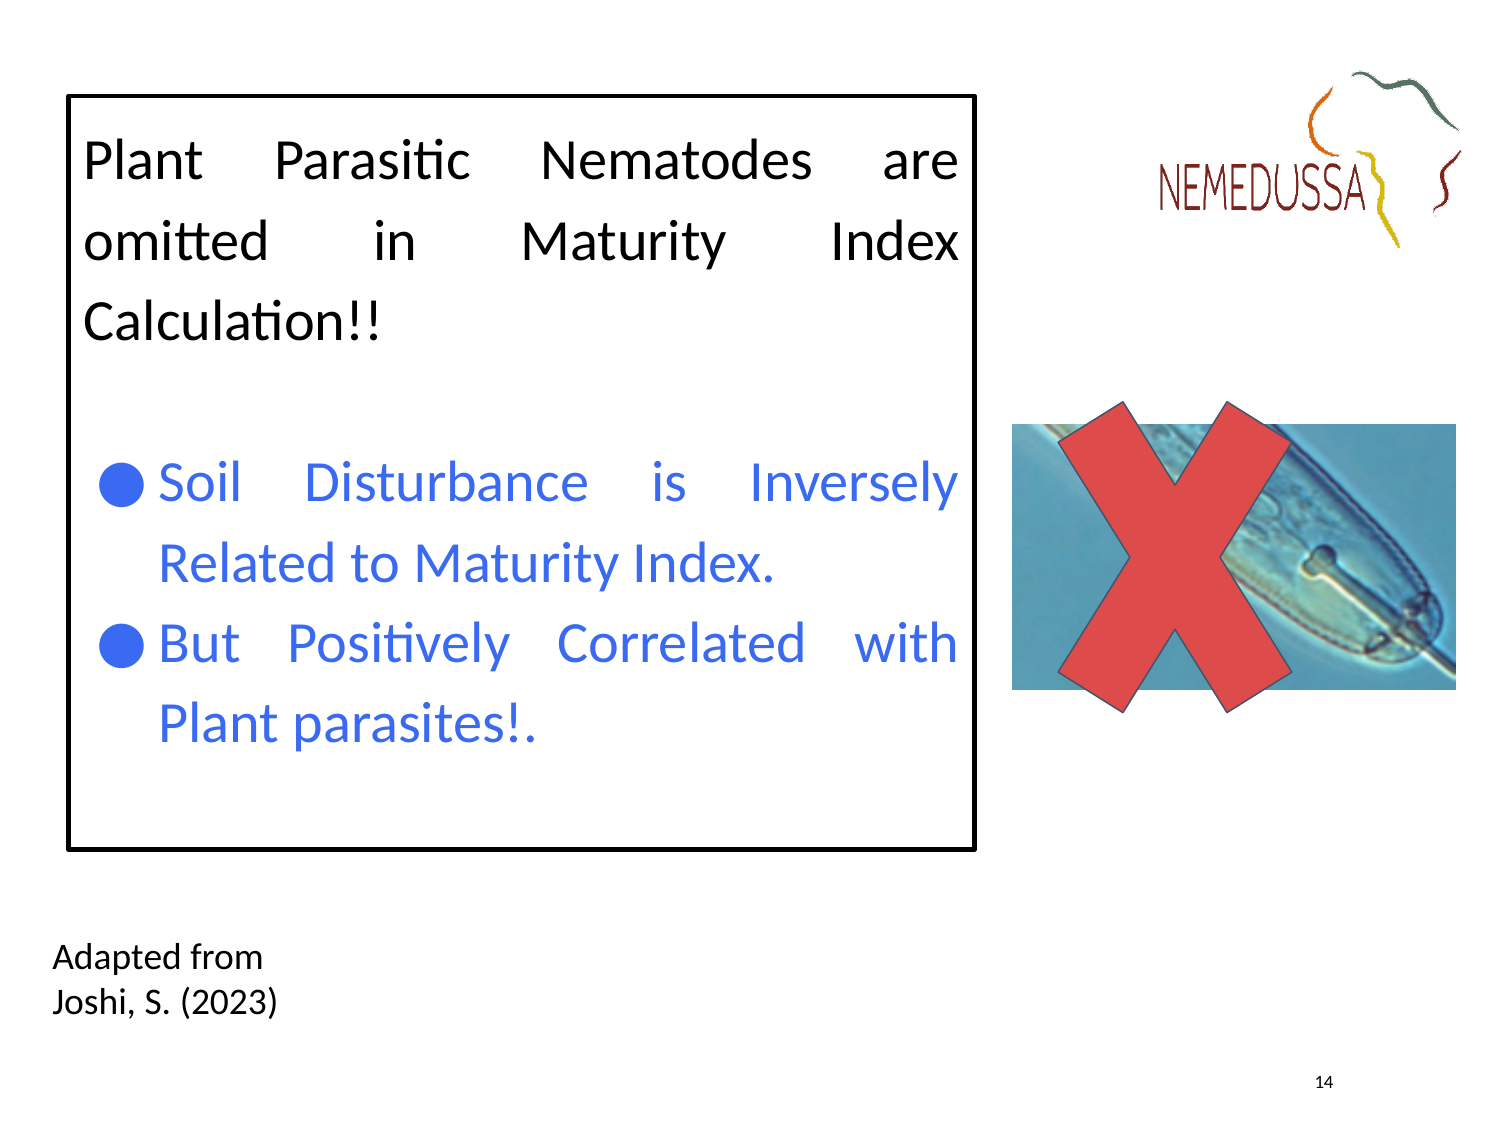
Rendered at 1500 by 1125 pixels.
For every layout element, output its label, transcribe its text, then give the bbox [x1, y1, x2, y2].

picture [1150, 42, 1466, 295]
text_box 14 [1299, 1062, 1456, 1100]
text_box Plant Parasitic Nematodes are omitted in Maturity Index Calculation!! Soil Disturbance is Inversely Related to Maturity Index. But Positively Correlated with Plant parasites!. [68, 96, 975, 850]
text_box [1213, 401, 1263, 424]
text_box [1087, 401, 1137, 424]
text_box Adapted from Joshi, S. (2023) [37, 924, 363, 1030]
picture [1012, 424, 1456, 690]
text_box [1212, 690, 1264, 713]
text_box [1086, 690, 1138, 713]
